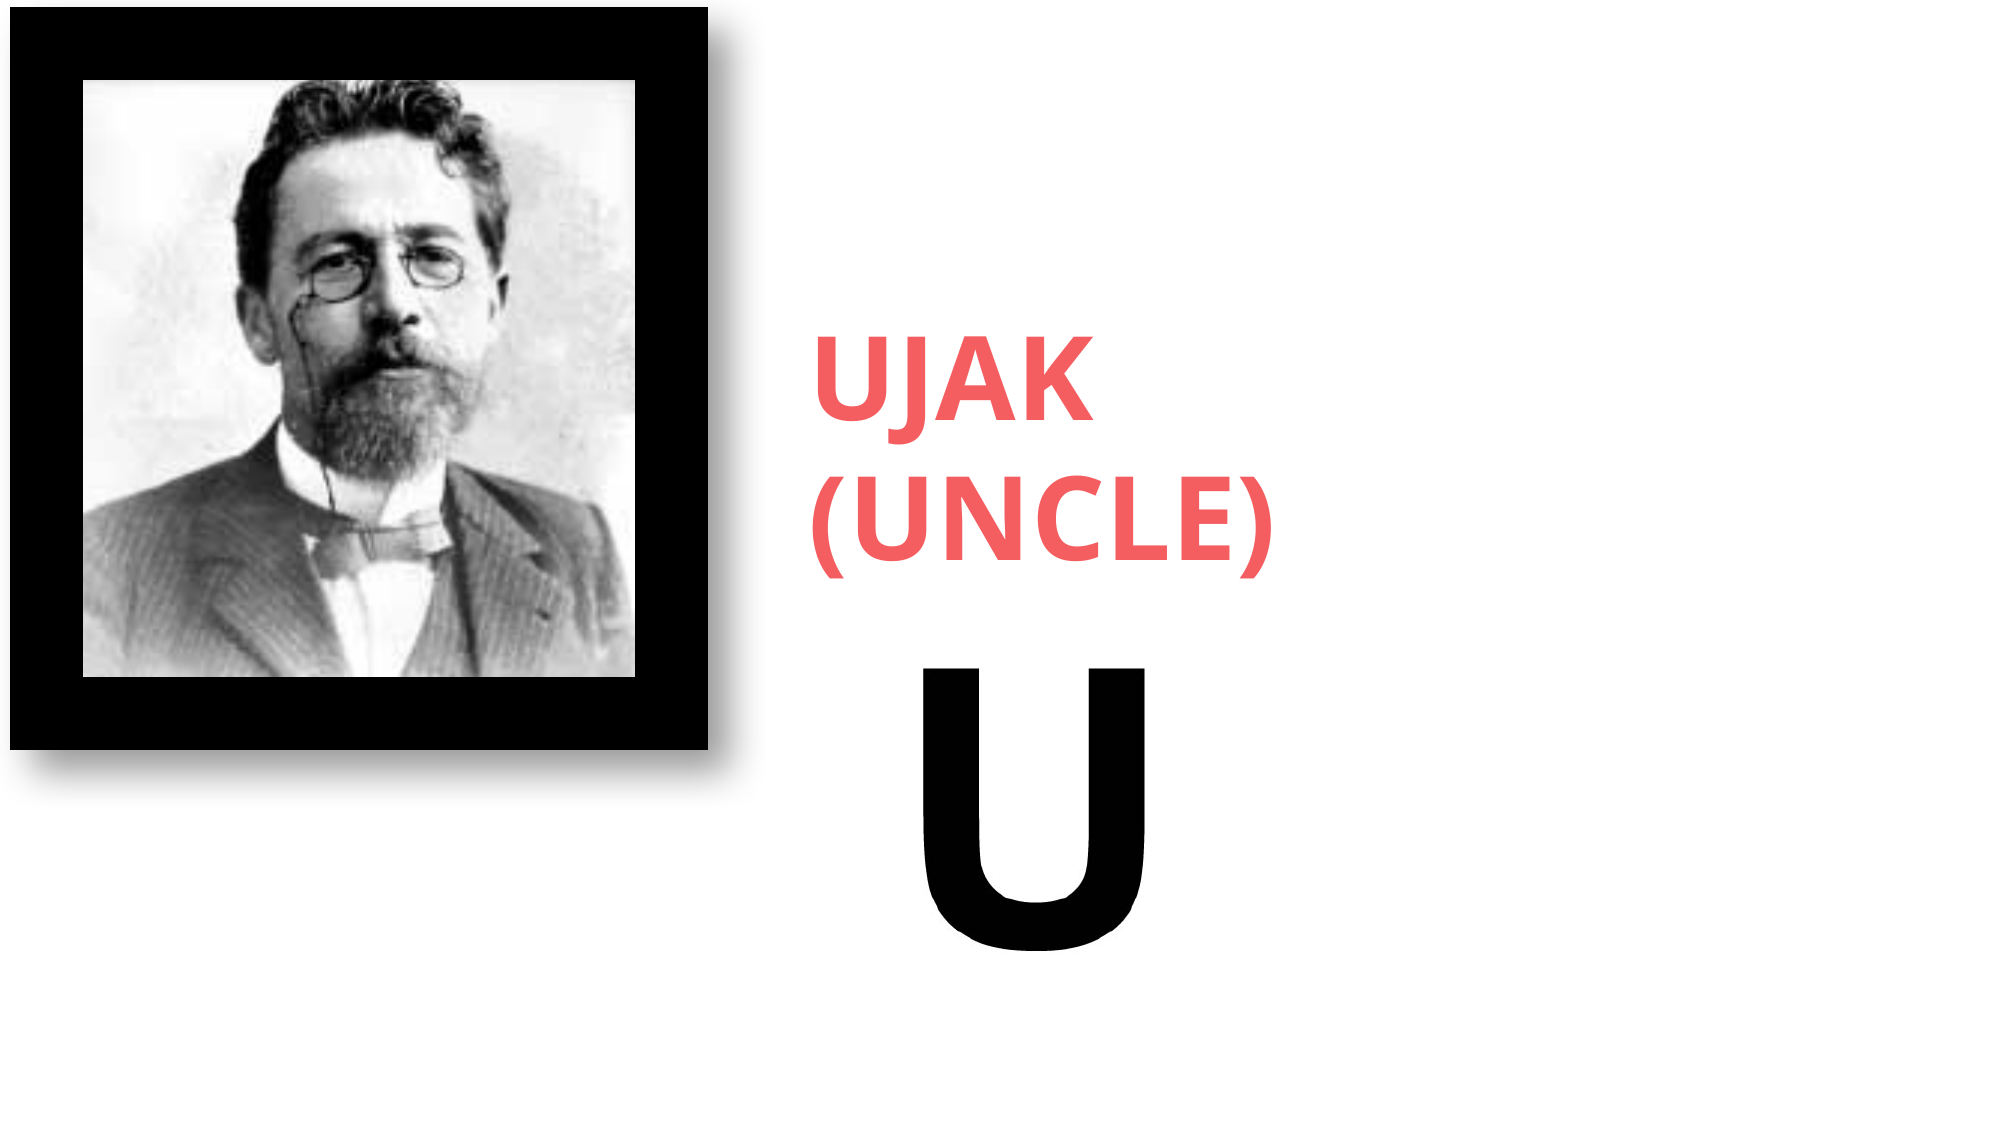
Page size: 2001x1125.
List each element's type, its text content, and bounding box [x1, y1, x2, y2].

title UJAK (UNCLE) [793, 296, 2000, 514]
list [744, 604, 1326, 997]
picture [82, 79, 636, 678]
